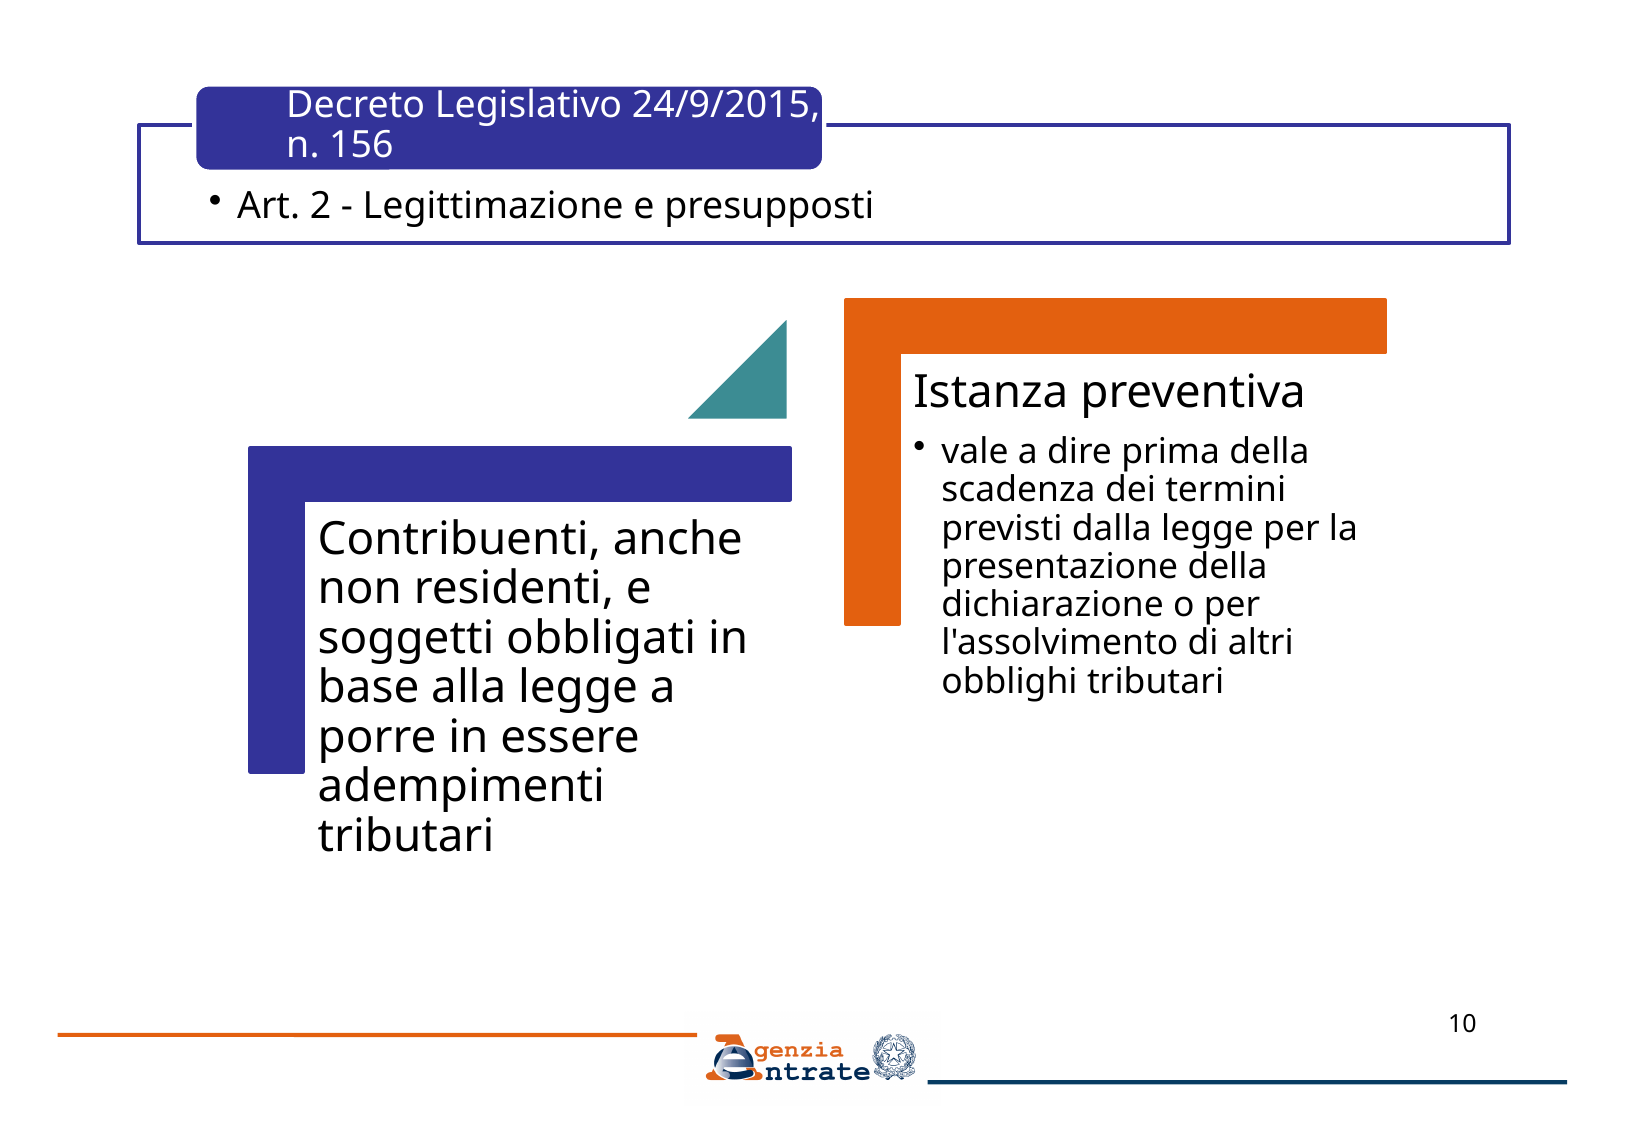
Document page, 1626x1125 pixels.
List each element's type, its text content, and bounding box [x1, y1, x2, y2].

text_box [194, 84, 885, 172]
slide_number 10 [1391, 999, 1534, 1059]
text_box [138, 124, 1510, 244]
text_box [150, 299, 1487, 929]
picture [684, 1011, 941, 1106]
